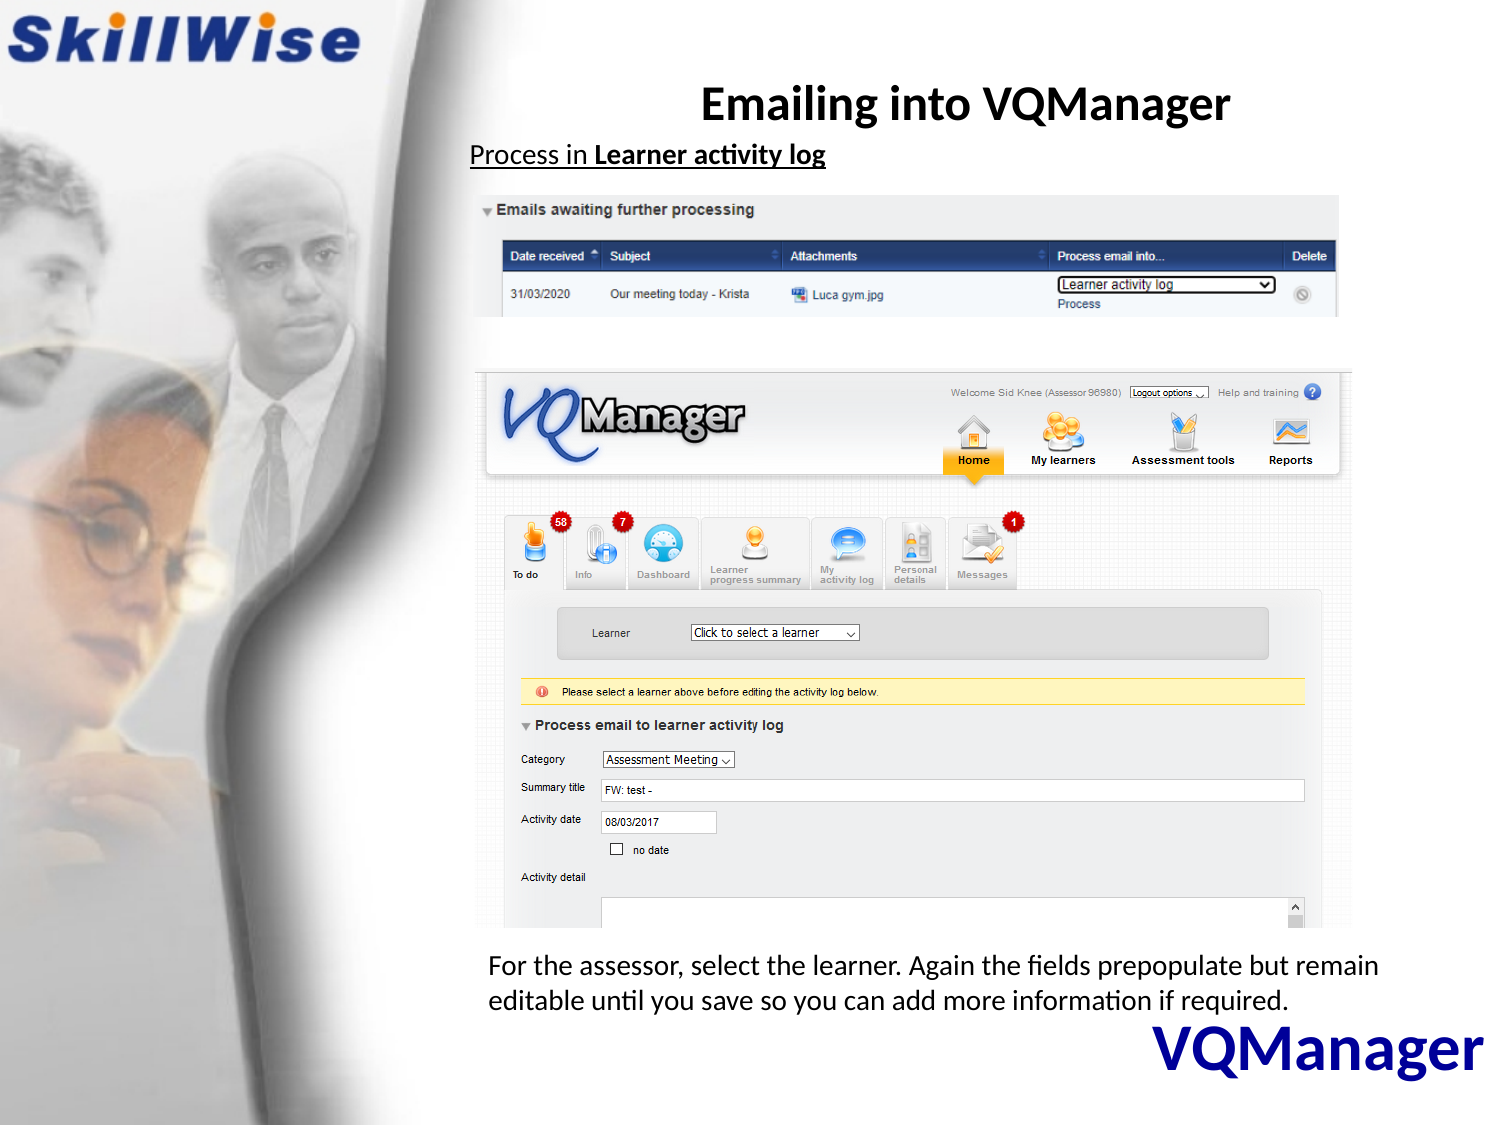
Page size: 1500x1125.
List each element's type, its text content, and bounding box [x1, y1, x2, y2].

title VQManager [474, 962, 1500, 1125]
text_box For the assessor, select the learner. Again the fields prepopulate but remain editable until you save so you can add more information if required. [473, 939, 1412, 1024]
list Emailing into VQManager Process in Learner activity log [454, 62, 1479, 738]
picture [0, 0, 1500, 1125]
